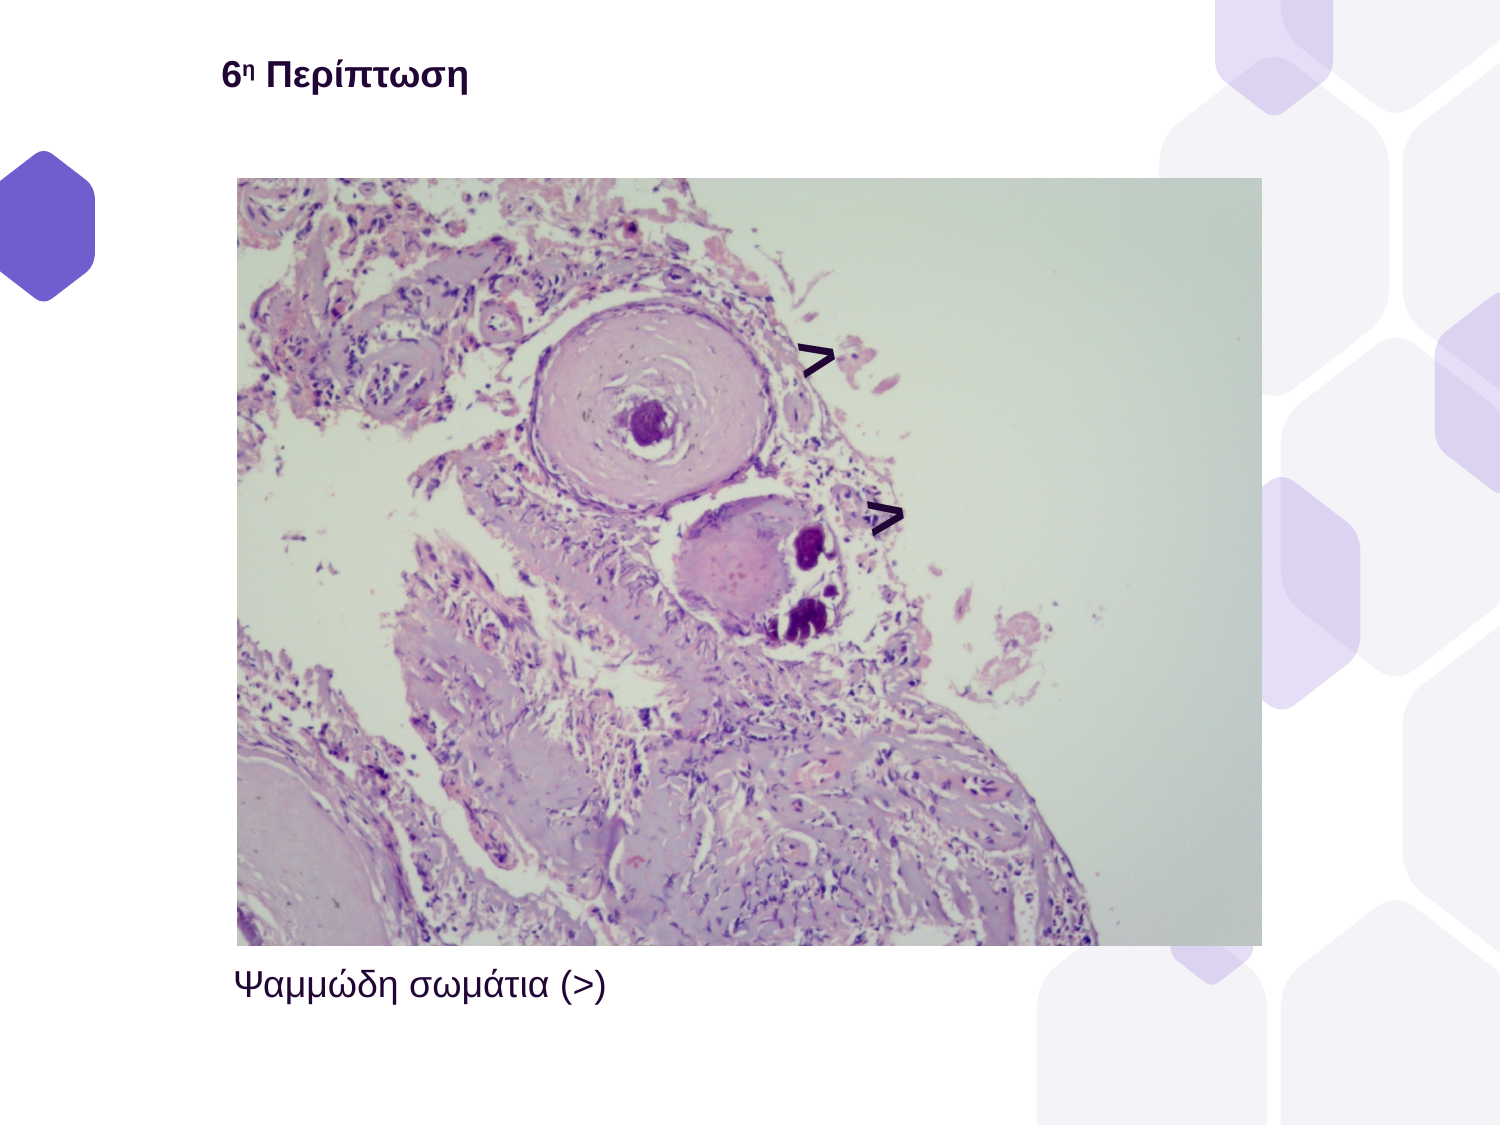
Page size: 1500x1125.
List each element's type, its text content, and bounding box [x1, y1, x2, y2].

text_box Ψαμμώδη σωμάτια (>) [218, 952, 1235, 1012]
text_box 6η Περίπτωση [206, 42, 1353, 103]
picture [237, 178, 1263, 947]
